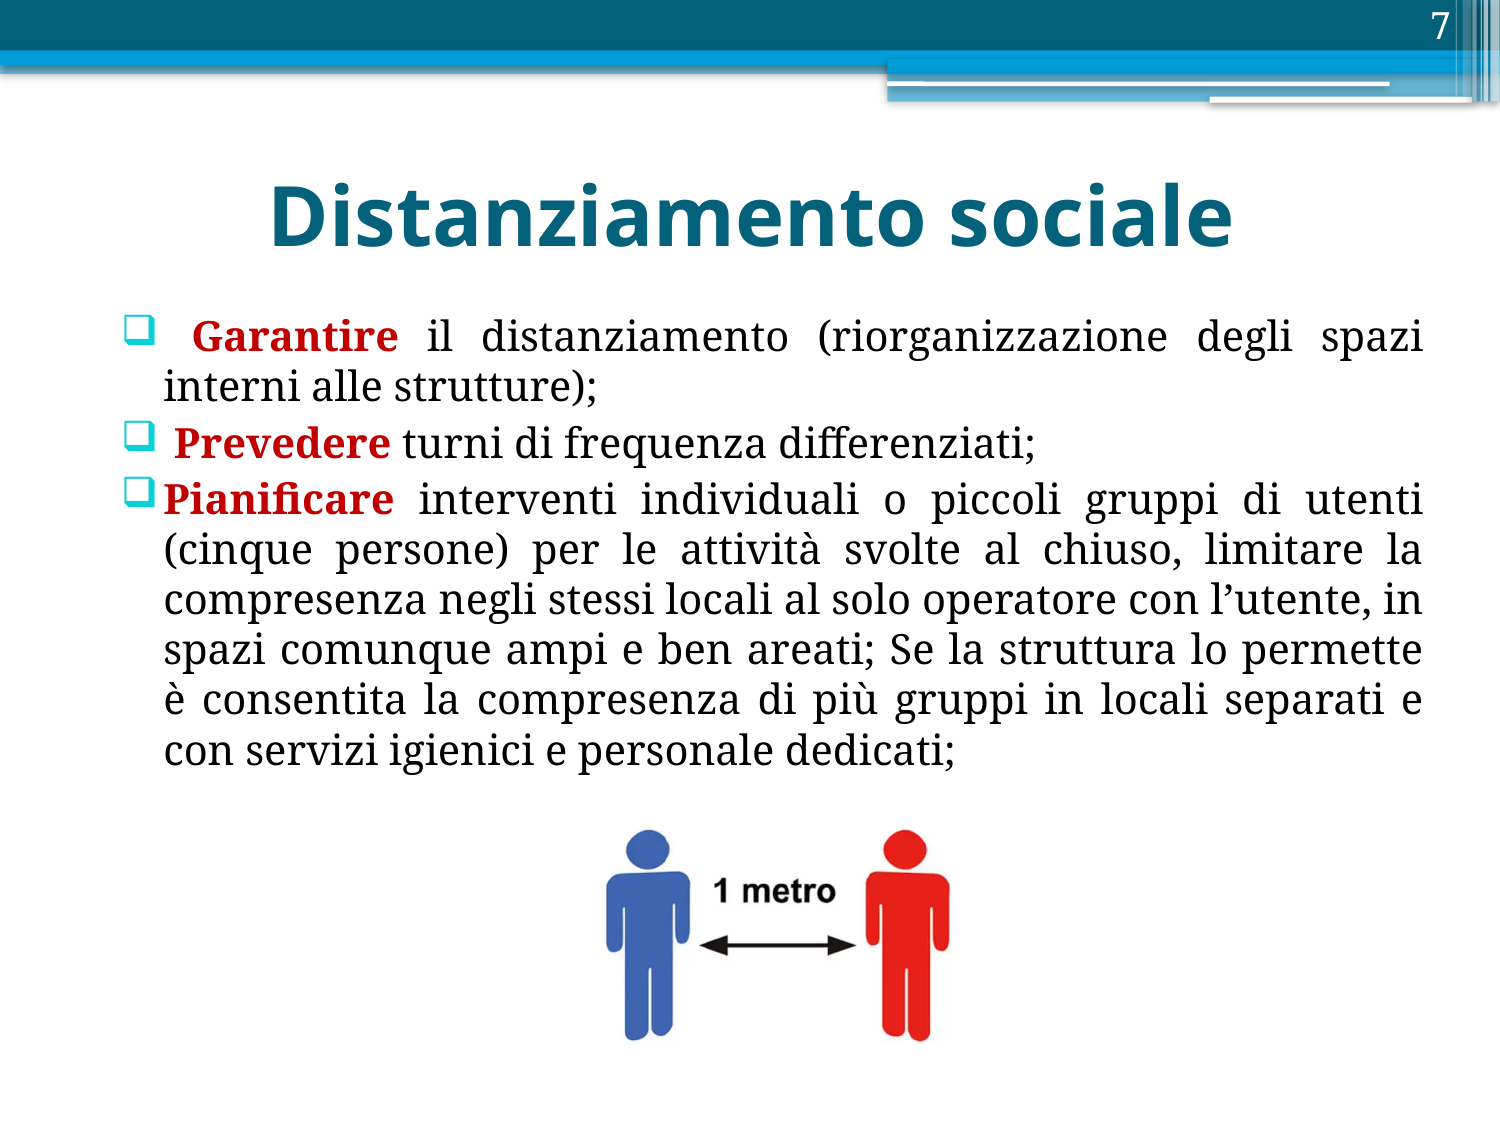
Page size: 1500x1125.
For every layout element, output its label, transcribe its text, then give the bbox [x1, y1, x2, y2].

list Garantire il distanziamento (riorganizzazione degli spazi interni alle strutture); Prevedere turni di frequenza differenziati; Pianificare interventi individuali o piccoli gruppi di utenti (cinque persone) per le attività svolte al chiuso, limitare la compresenza negli stessi locali al solo operatore con l’utente, in spazi comunque ampi e ben areati; Se la struttura lo permette è consentita la compresenza di più gruppi in locali separati e con servizi igienici e personale dedicati; [88, 302, 1439, 812]
slide_number 7 [1341, 0, 1466, 61]
title Distanziamento sociale [76, 125, 1427, 301]
picture [584, 802, 952, 1048]
